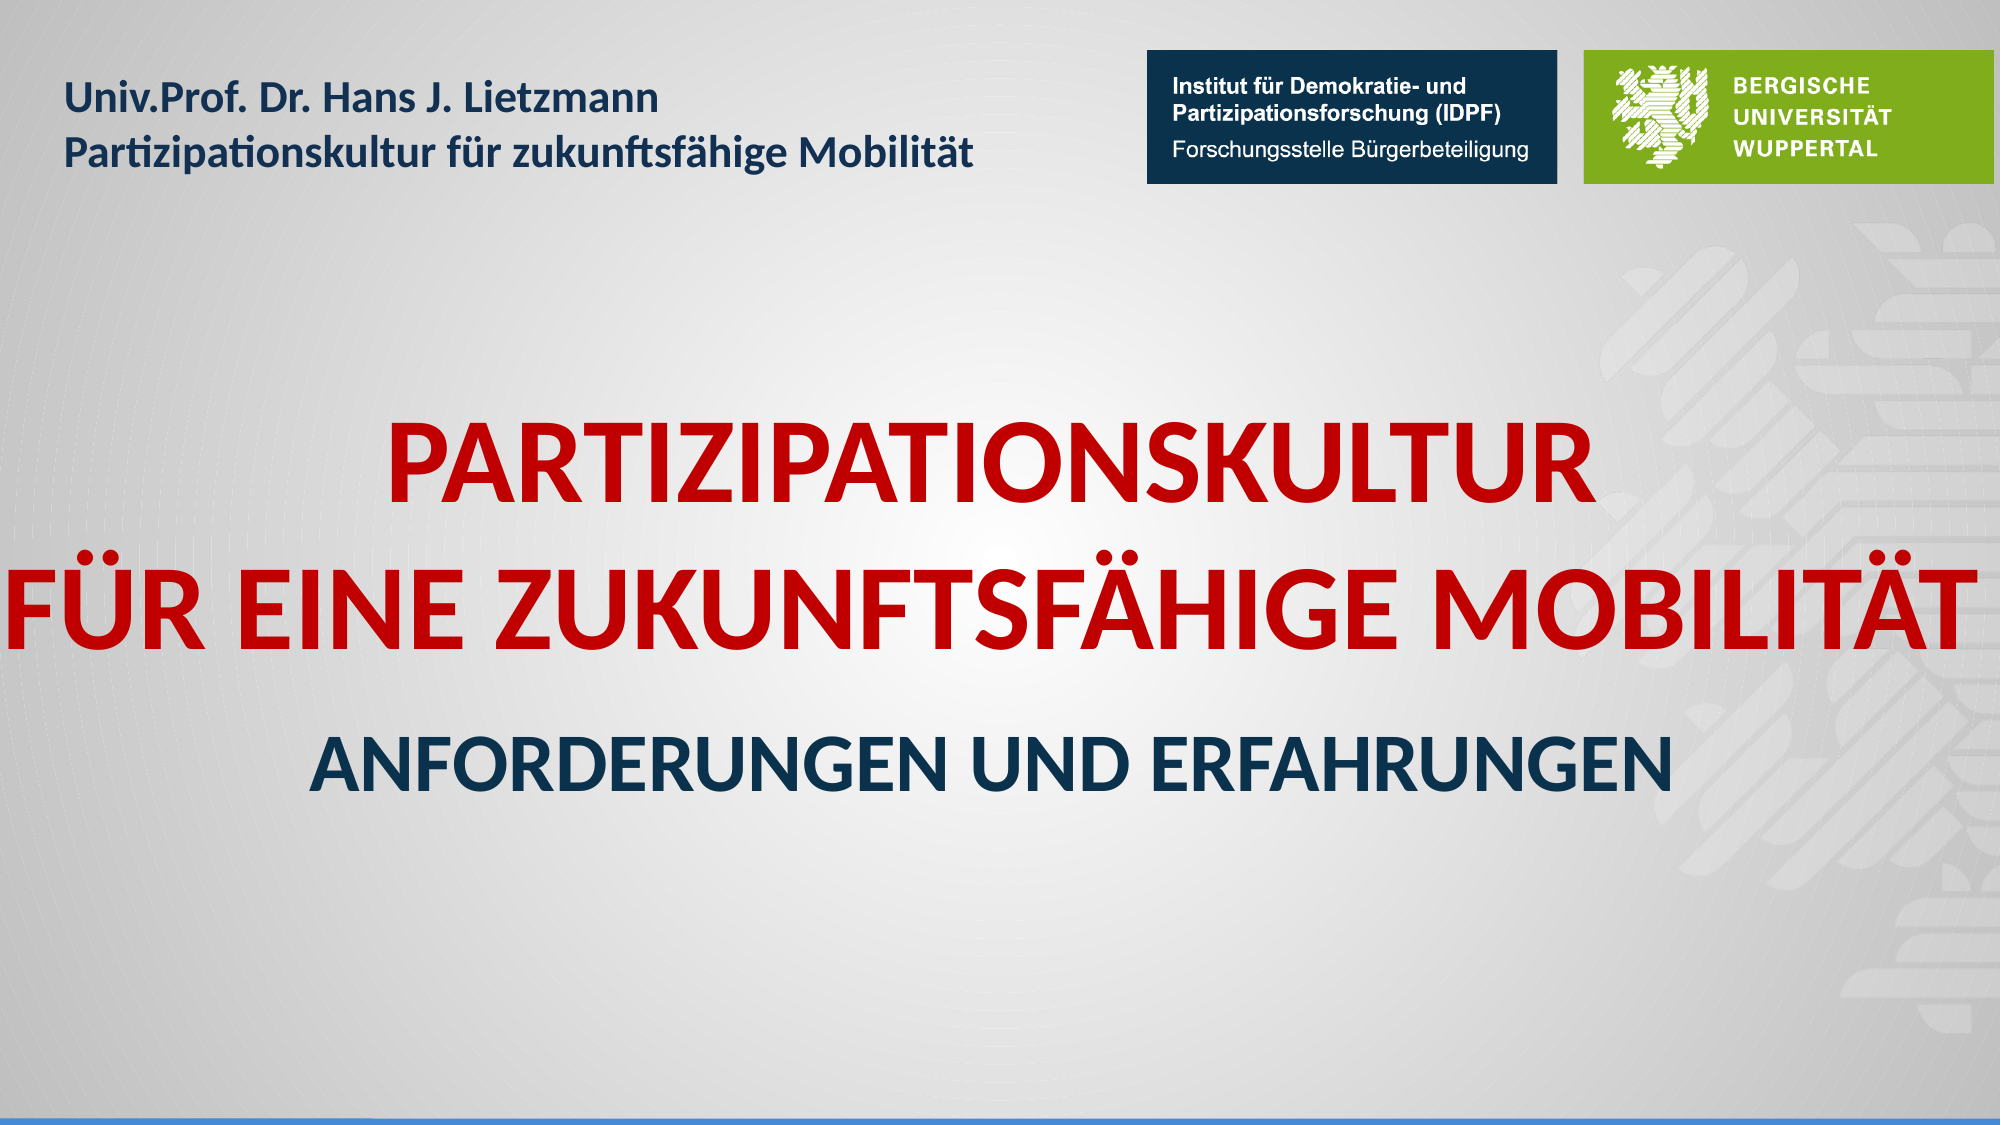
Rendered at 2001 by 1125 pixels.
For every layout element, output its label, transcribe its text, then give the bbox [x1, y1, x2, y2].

picture [1147, 50, 1994, 184]
title Partizipationskultur für eine zukunftsfähige Mobilität Anforderungen und Erfahrungen [0, 372, 2000, 597]
